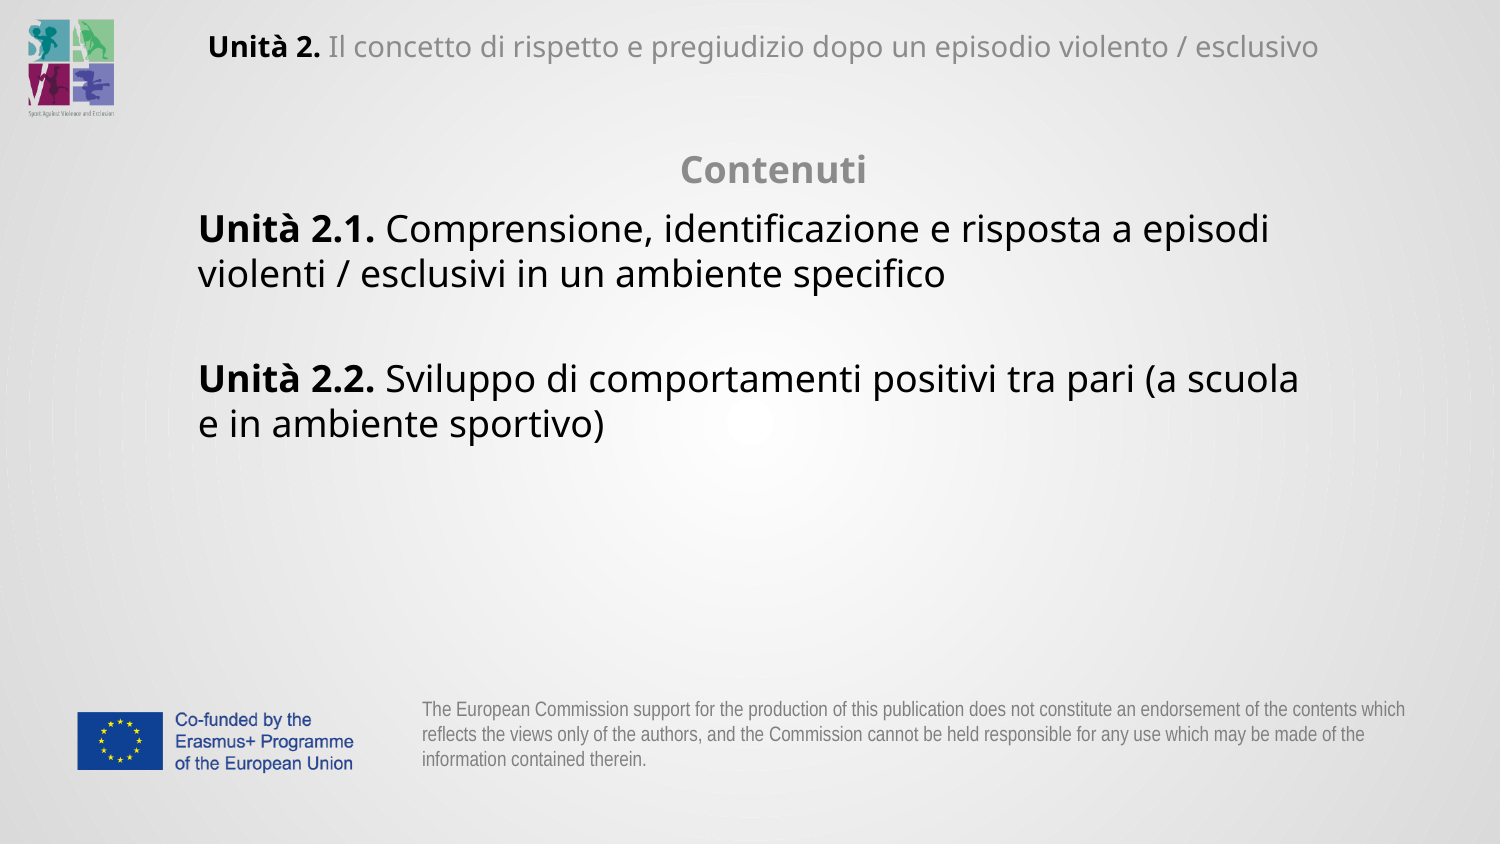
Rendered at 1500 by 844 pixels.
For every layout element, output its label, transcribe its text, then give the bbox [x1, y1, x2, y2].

picture [61, 695, 375, 786]
text_box Contenuti [253, 138, 1294, 199]
subtitle Unità 2. Il concetto di rispetto e pregiudizio dopo un episodio violento / esclusivo [171, 20, 1357, 92]
text_box The European Commission support for the production of this publication does not constitute an endorsement of the contents which reflects the views only of the authors, and the Commission cannot be held responsi­ble for any use which may be made of the information contained therein. [407, 688, 1447, 778]
picture [0, 0, 142, 142]
text_box Unità 2.1. Comprensione, identificazione e risposta a episodi violenti / esclusivi in un ambiente specifico Unità 2.2. Sviluppo di comportamenti positivi tra pari (a scuola e in ambiente sportivo) [182, 197, 1335, 578]
